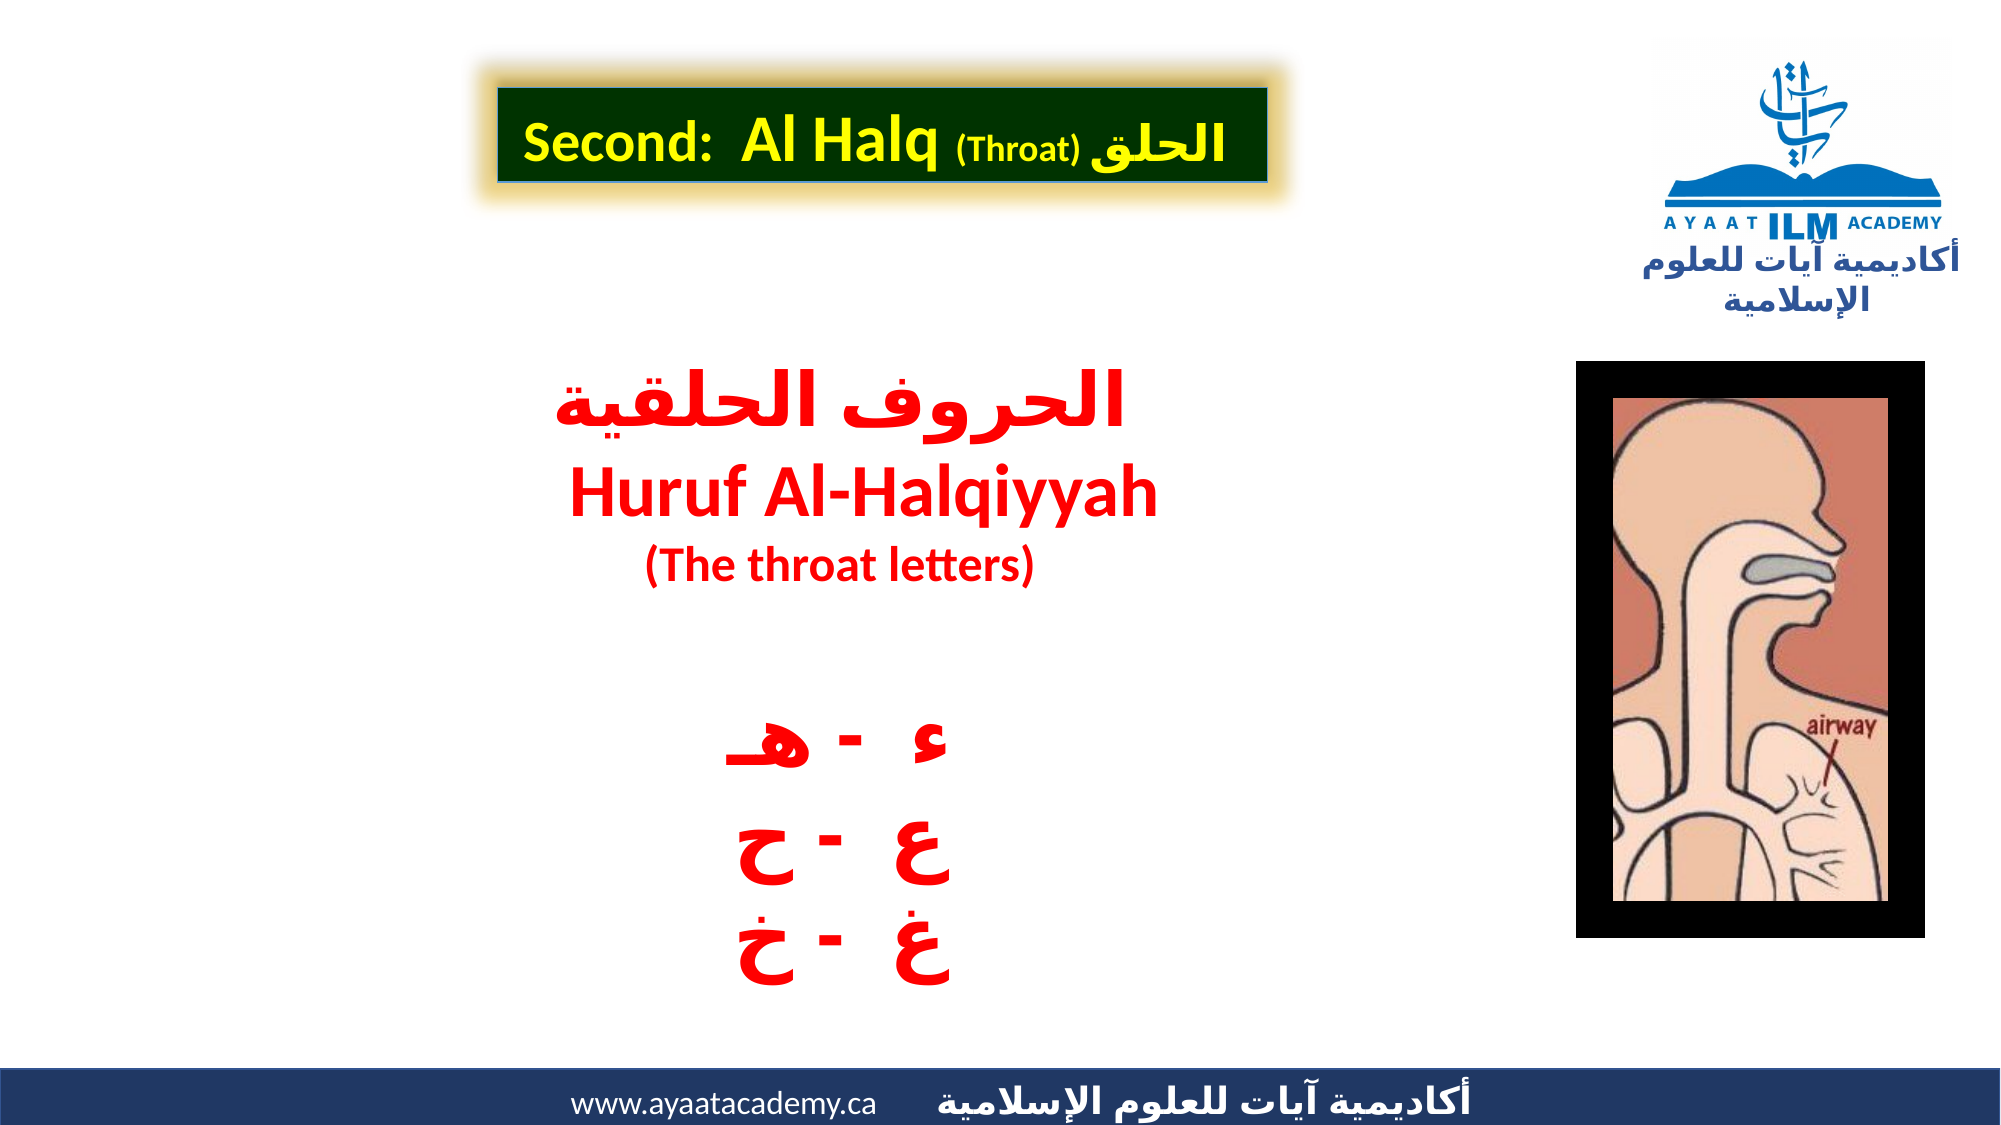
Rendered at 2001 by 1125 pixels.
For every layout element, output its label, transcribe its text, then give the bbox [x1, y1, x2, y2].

picture [1613, 398, 1888, 901]
picture [1651, 37, 1952, 257]
text_box الحروف الحلقية Al-Huruf Al-Halqiyyah (The throat letters) ء - هـ ع - ح غ - خ [343, 344, 1337, 990]
text_box Second: Al Halq (Throat) الحلق [497, 87, 1268, 183]
